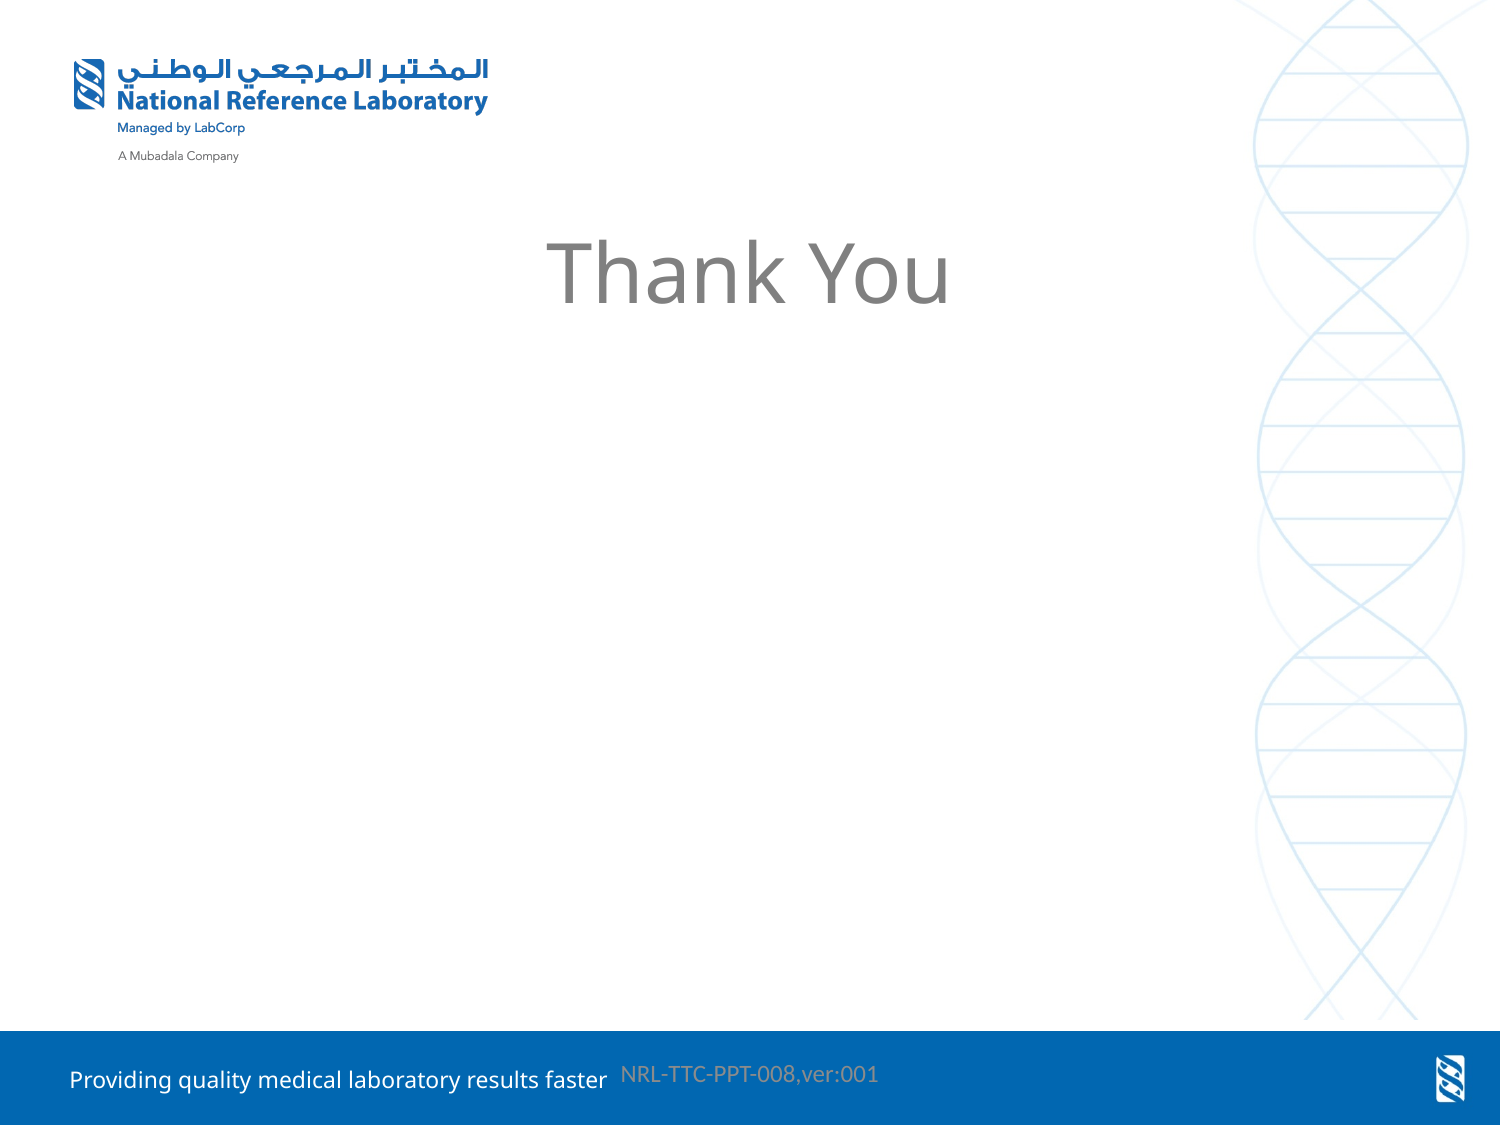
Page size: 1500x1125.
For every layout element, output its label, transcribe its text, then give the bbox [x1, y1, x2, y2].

picture [74, 59, 488, 163]
picture [1221, 0, 1500, 1020]
title Thank You [75, 212, 1425, 400]
picture [0, 1031, 1500, 1125]
footer NRL-TTC-PPT-008,ver:001 [512, 1042, 988, 1103]
